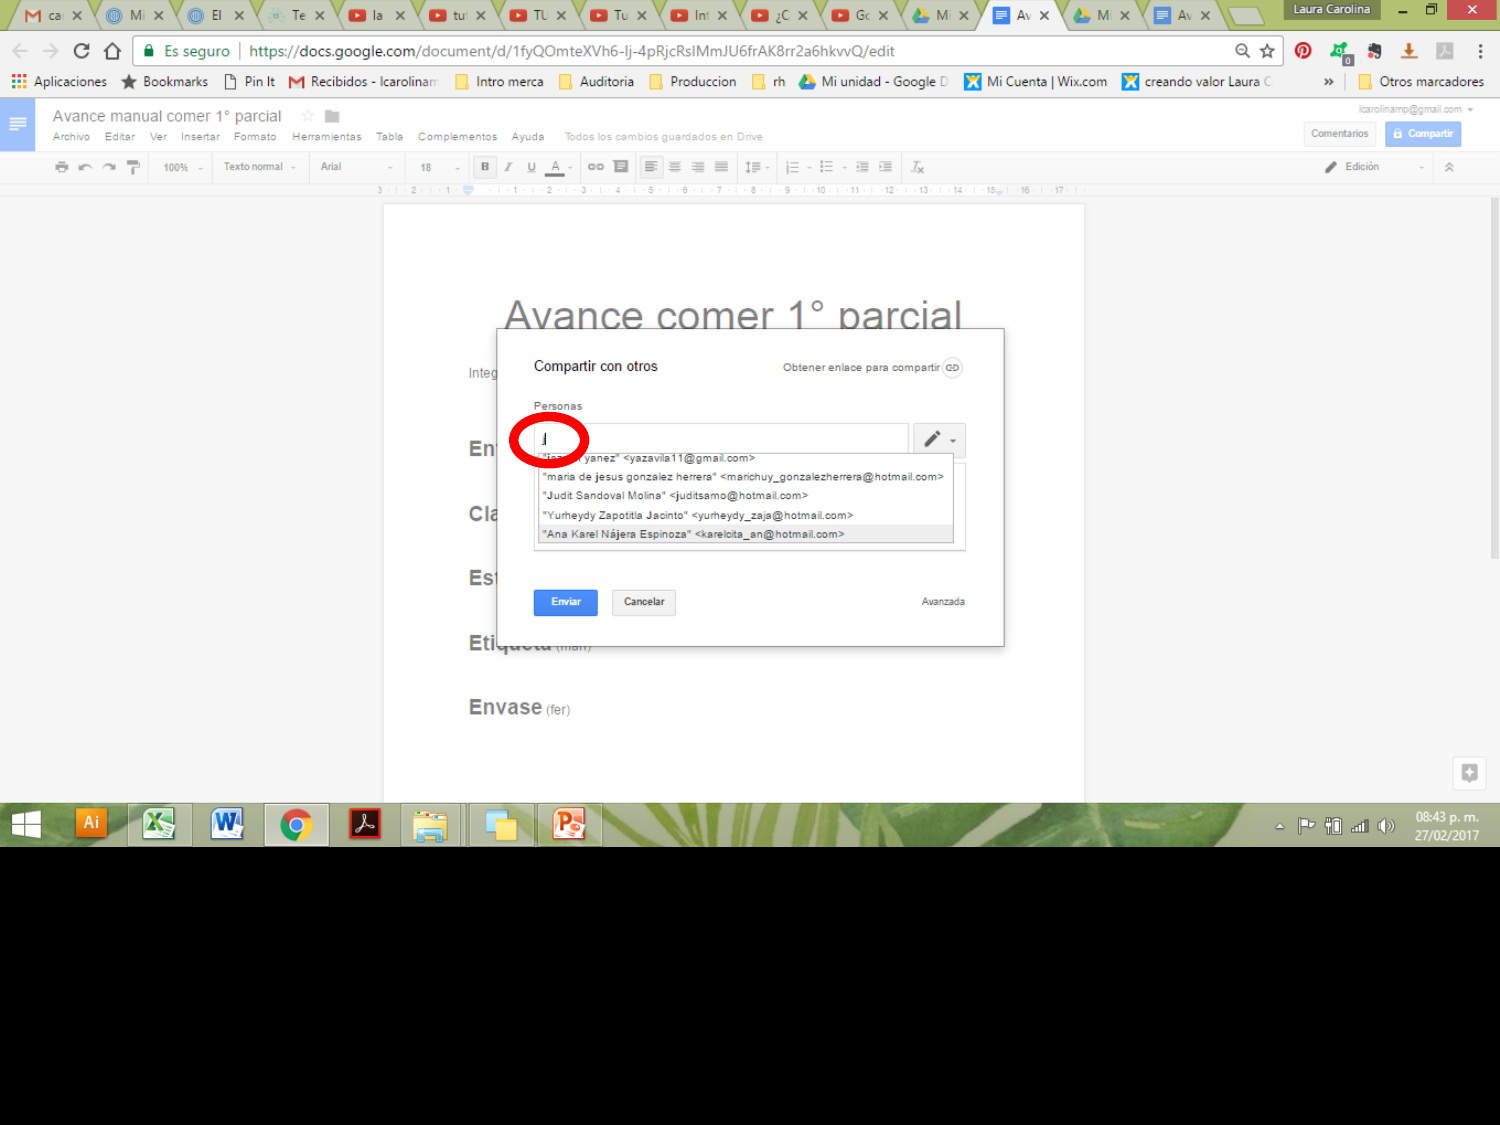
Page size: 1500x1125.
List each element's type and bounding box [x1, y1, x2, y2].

picture [0, 0, 1500, 848]
